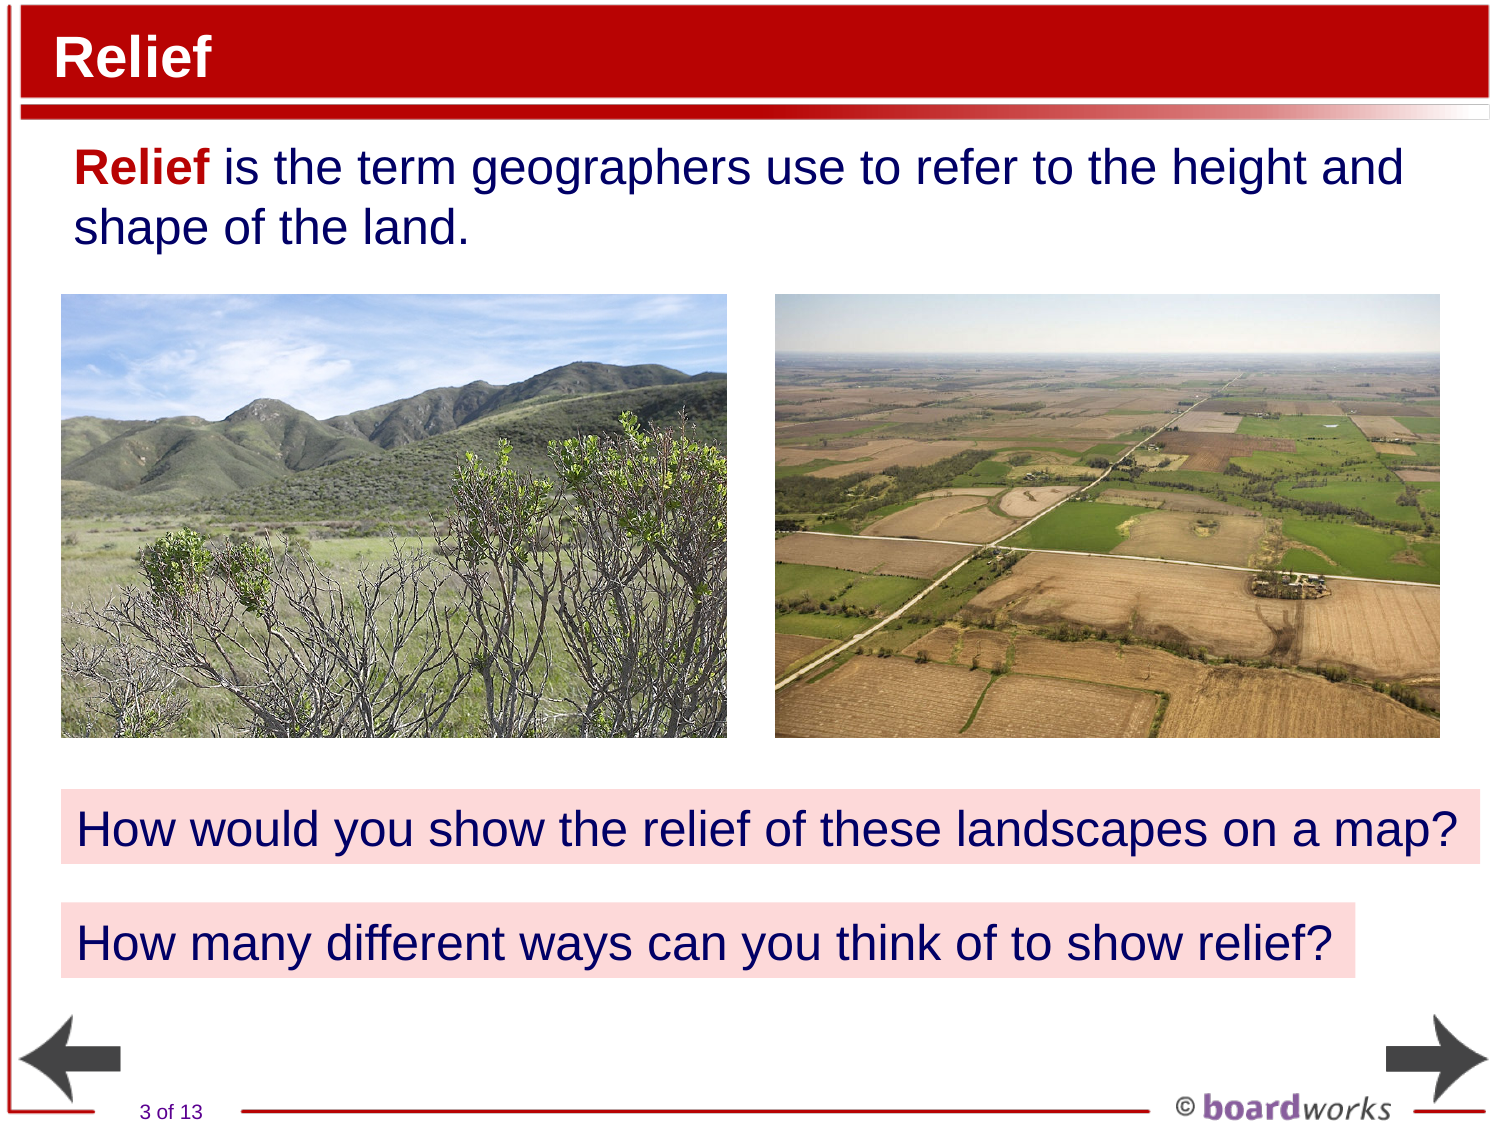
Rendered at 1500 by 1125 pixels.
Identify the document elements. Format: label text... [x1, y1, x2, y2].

text_box Relief is the term geographers use to refer to the height and shape of the land. [58, 126, 1478, 262]
text_box How would you show the relief of these landscapes on a map? [61, 789, 1481, 864]
title Relief [38, 8, 1308, 100]
text_box How many different ways can you think of to show relief? [61, 902, 1356, 978]
picture [0, 0, 1500, 1125]
